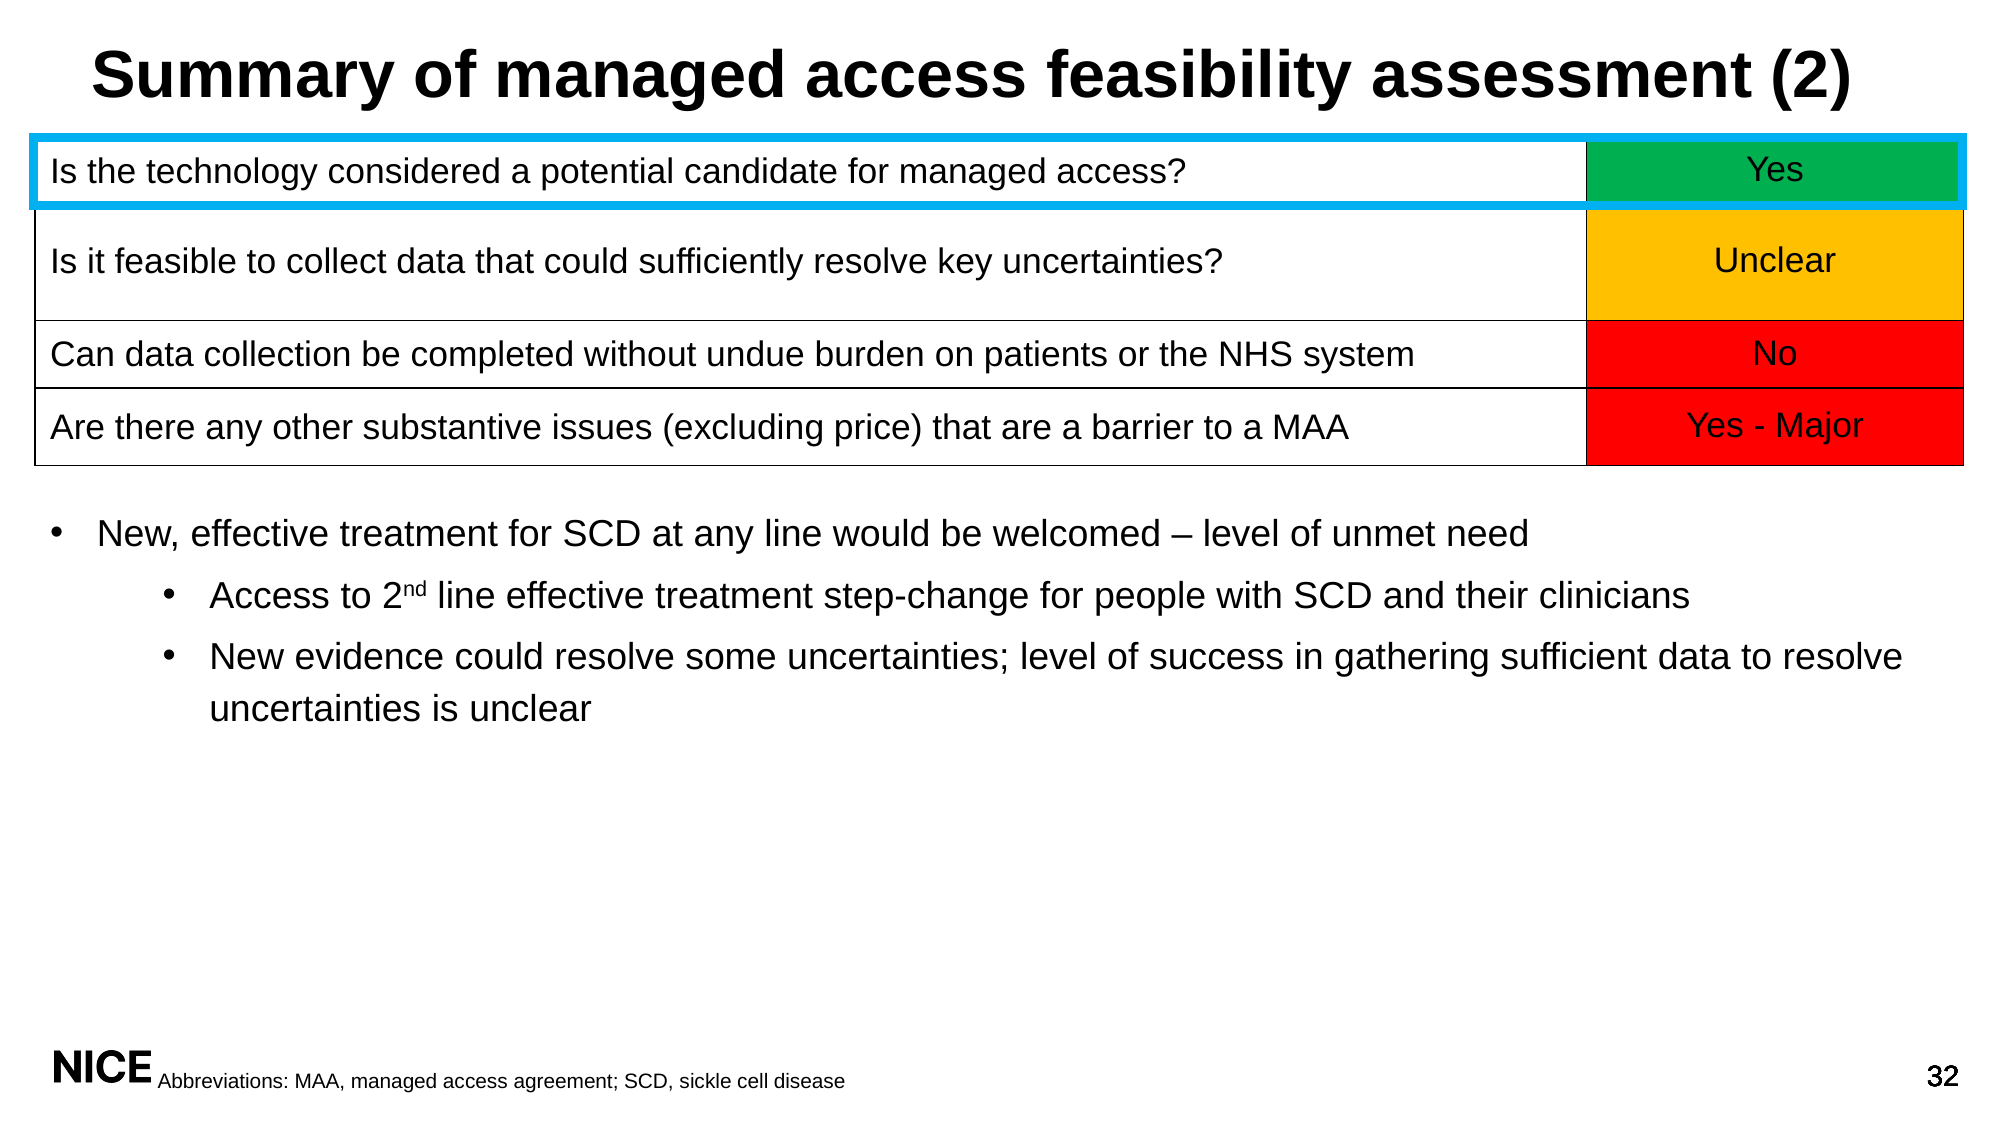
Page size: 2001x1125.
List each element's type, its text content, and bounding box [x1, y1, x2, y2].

title Summary of managed access feasibility assessment (2) [76, 32, 1923, 130]
table_cell Unclear [1587, 206, 1963, 320]
text_box Abbreviations: MAA, managed access agreement; SCD, sickle cell disease [142, 1062, 1694, 1123]
table_cell Yes - Major [1587, 389, 1963, 465]
text_box New, effective treatment for SCD at any line would be welcomed – level of unmet need Access to 2nd line effective treatment step-change for people with SCD and their clinicians New evidence could resolve some uncertainties; level of success in gathering sufficient data to resolve uncertainties is unclear [35, 495, 1963, 1101]
table_cell No [1587, 321, 1963, 387]
text_box [33, 137, 1963, 206]
table_cell Is it feasible to collect data that could sufficiently resolve key uncertainties? [36, 206, 1586, 320]
table_cell Can data collection be completed without undue burden on patients or the NHS system [36, 321, 1586, 387]
table_cell Are there any other substantive issues (excluding price) that are a barrier to a MAA [36, 389, 1586, 465]
